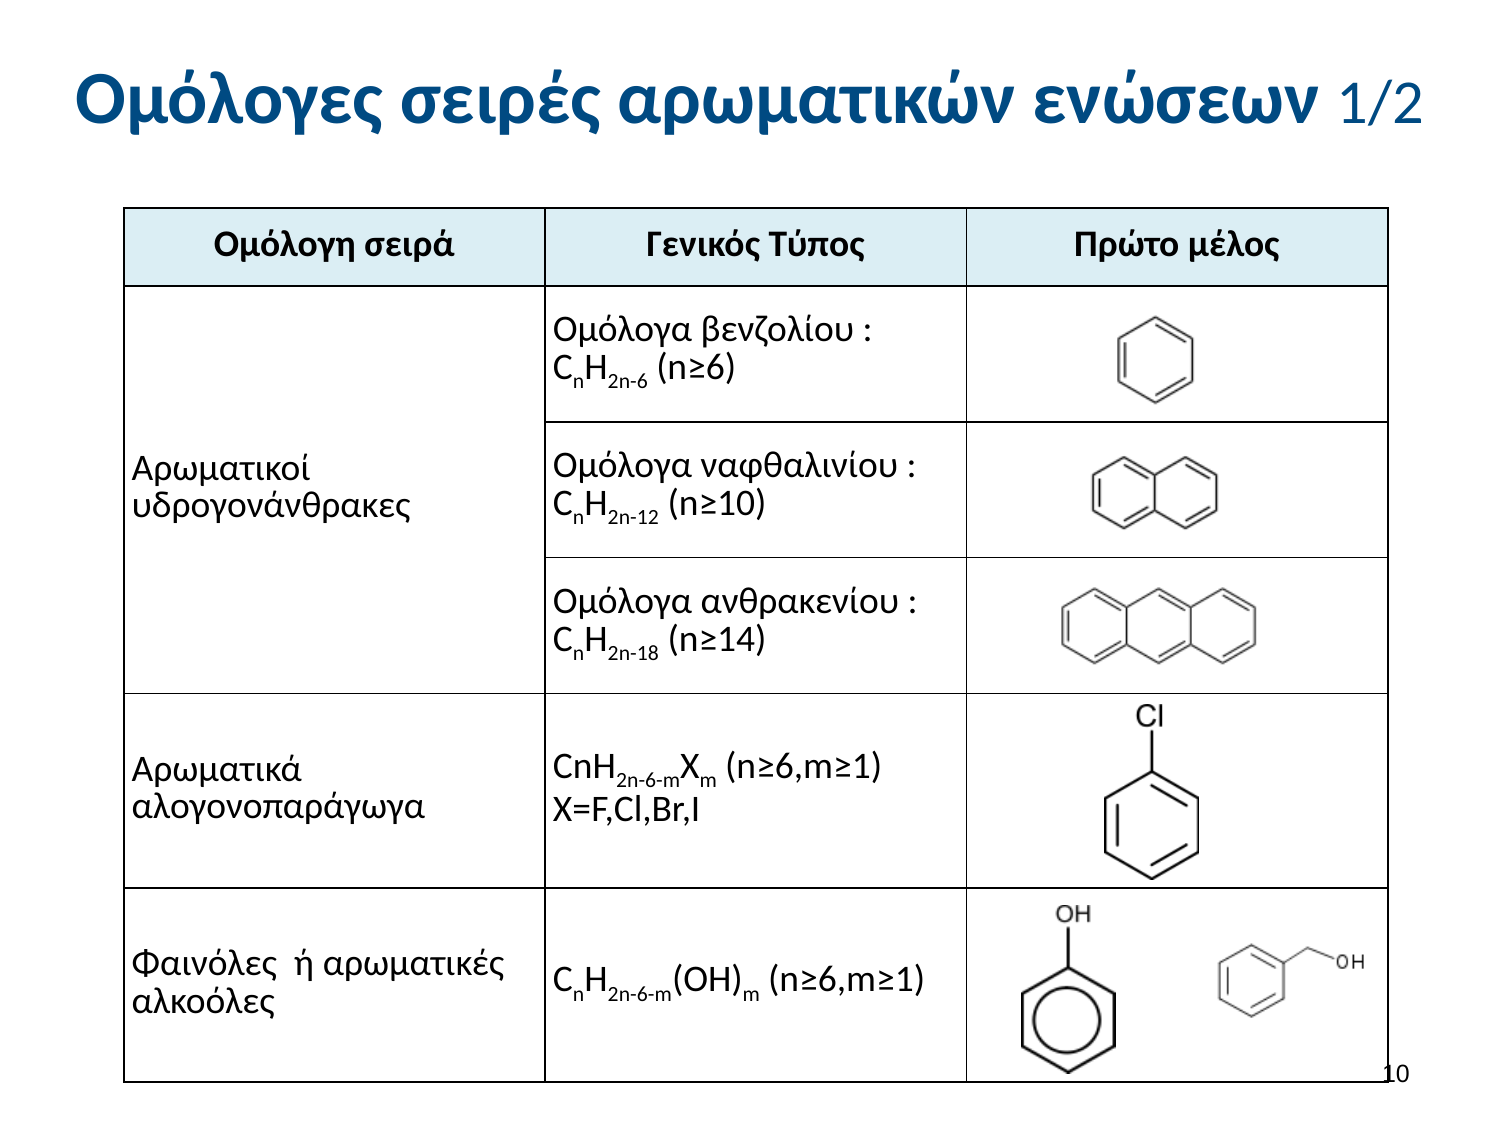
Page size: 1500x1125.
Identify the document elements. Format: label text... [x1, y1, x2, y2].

table_cell [967, 694, 1387, 887]
slide_number 9 [1074, 1042, 1425, 1103]
table_cell CnH2n-6-m(OH)m (n≥6,m≥1) [546, 889, 966, 1081]
table_cell Αρωματικά αλογονοπαράγωγα [125, 694, 544, 887]
table_cell Ομόλογα βενζολίου : CnH2n-6 (n≥6) [546, 287, 966, 421]
table_header Ομόλογη σειρά [125, 209, 544, 285]
title Ομόλογες σειρές αρωματικών ενώσεων 1/2 [0, 19, 1500, 169]
table_header Πρώτο μέλος [967, 209, 1387, 285]
picture [1210, 928, 1368, 1040]
picture [1104, 704, 1199, 880]
table_cell [967, 287, 1387, 421]
table_cell Αρωματικοί υδρογονάνθρακες [125, 287, 544, 693]
table_cell CnH2n-6-mXm (n≥6,m≥1) X=F,Cl,Br,I [546, 694, 966, 887]
table_cell [967, 889, 1387, 1081]
picture [1056, 585, 1261, 666]
table_cell [967, 423, 1387, 557]
table_header Γενικός Τύπος [546, 209, 966, 285]
picture [1021, 904, 1116, 1075]
picture [1080, 444, 1230, 542]
table_cell [967, 558, 1387, 693]
picture [1115, 314, 1195, 406]
table_cell Φαινόλες ή αρωματικές αλκοόλες [125, 889, 544, 1081]
table_cell Ομόλογα ανθρακενίου : CnH2n-18 (n≥14) [546, 558, 966, 693]
table_cell Ομόλογα ναφθαλινίου : CnH2n-12 (n≥10) [546, 423, 966, 557]
